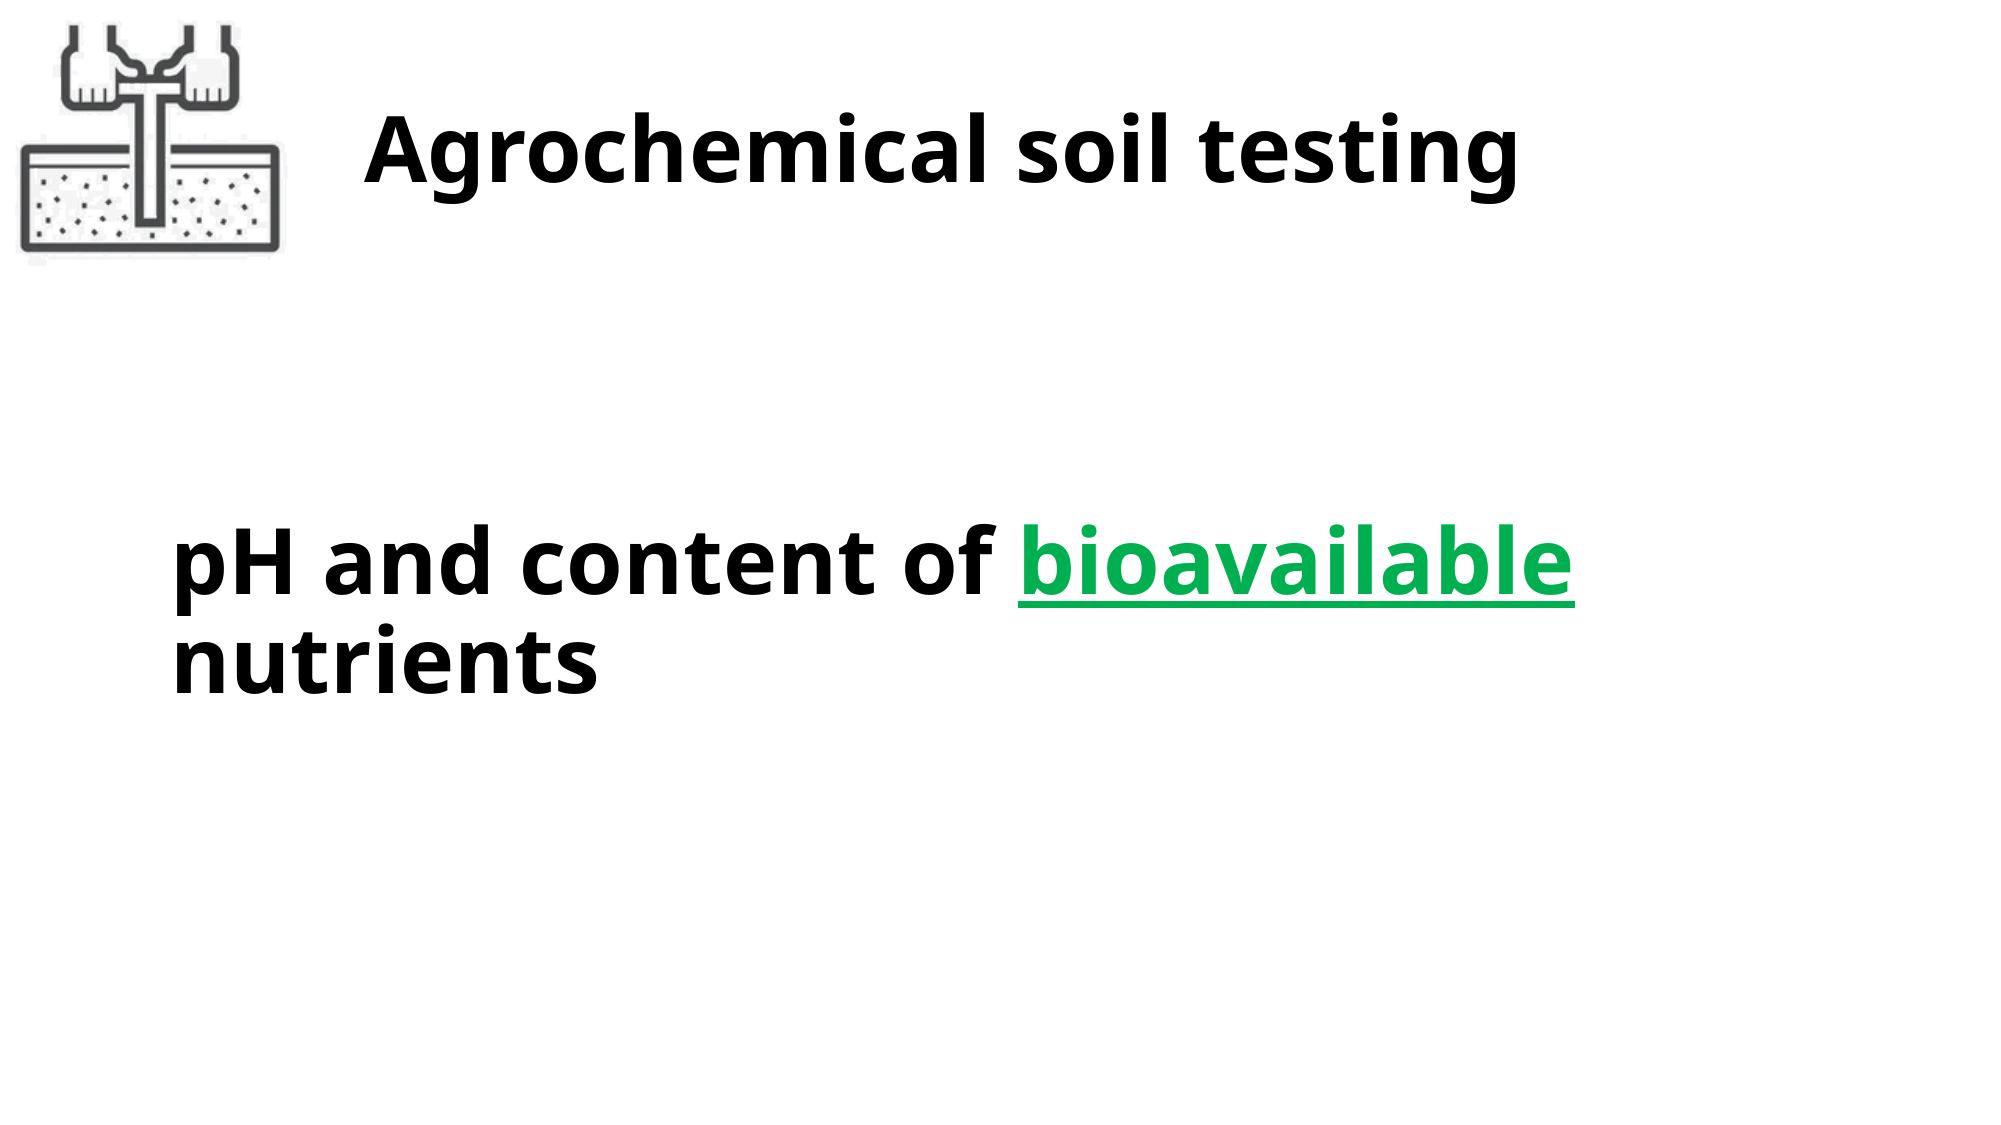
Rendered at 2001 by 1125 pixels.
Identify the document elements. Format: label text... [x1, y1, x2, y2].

picture [0, 0, 310, 271]
text_box Agrochemical soil testing [349, 44, 2000, 262]
title pH and content of bioavailable nutrients [155, 505, 1881, 723]
